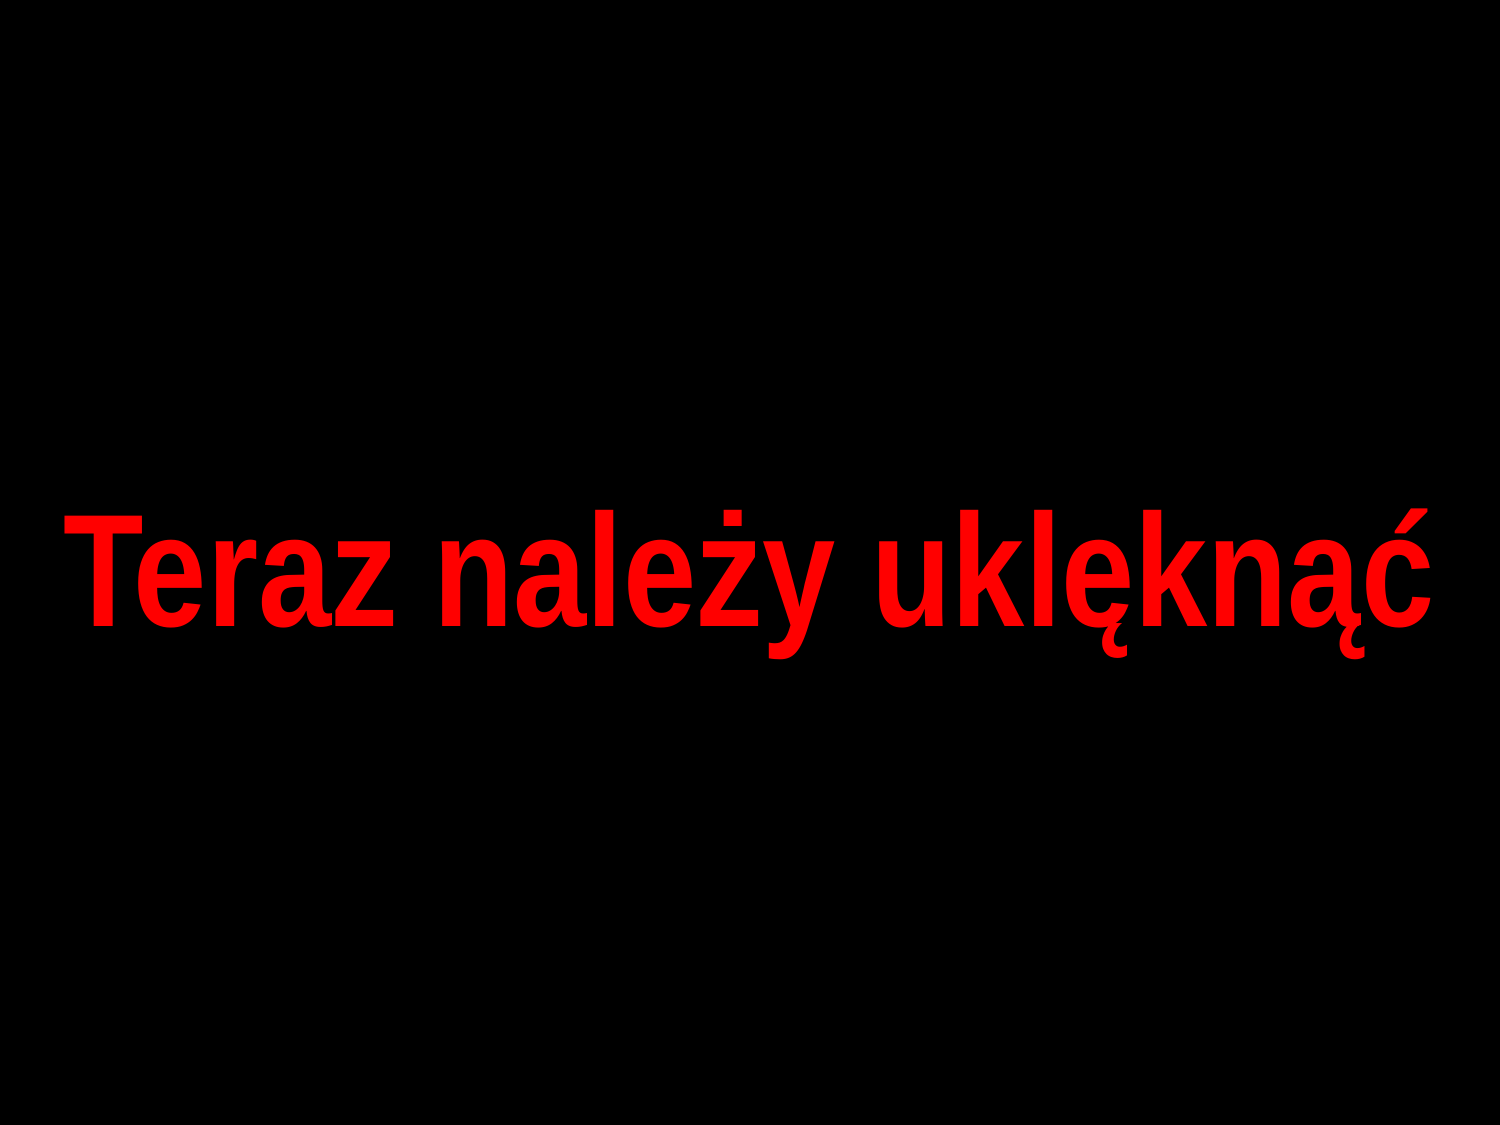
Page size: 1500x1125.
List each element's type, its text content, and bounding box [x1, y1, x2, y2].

title Teraz należy uklęknąć [0, 470, 1500, 655]
